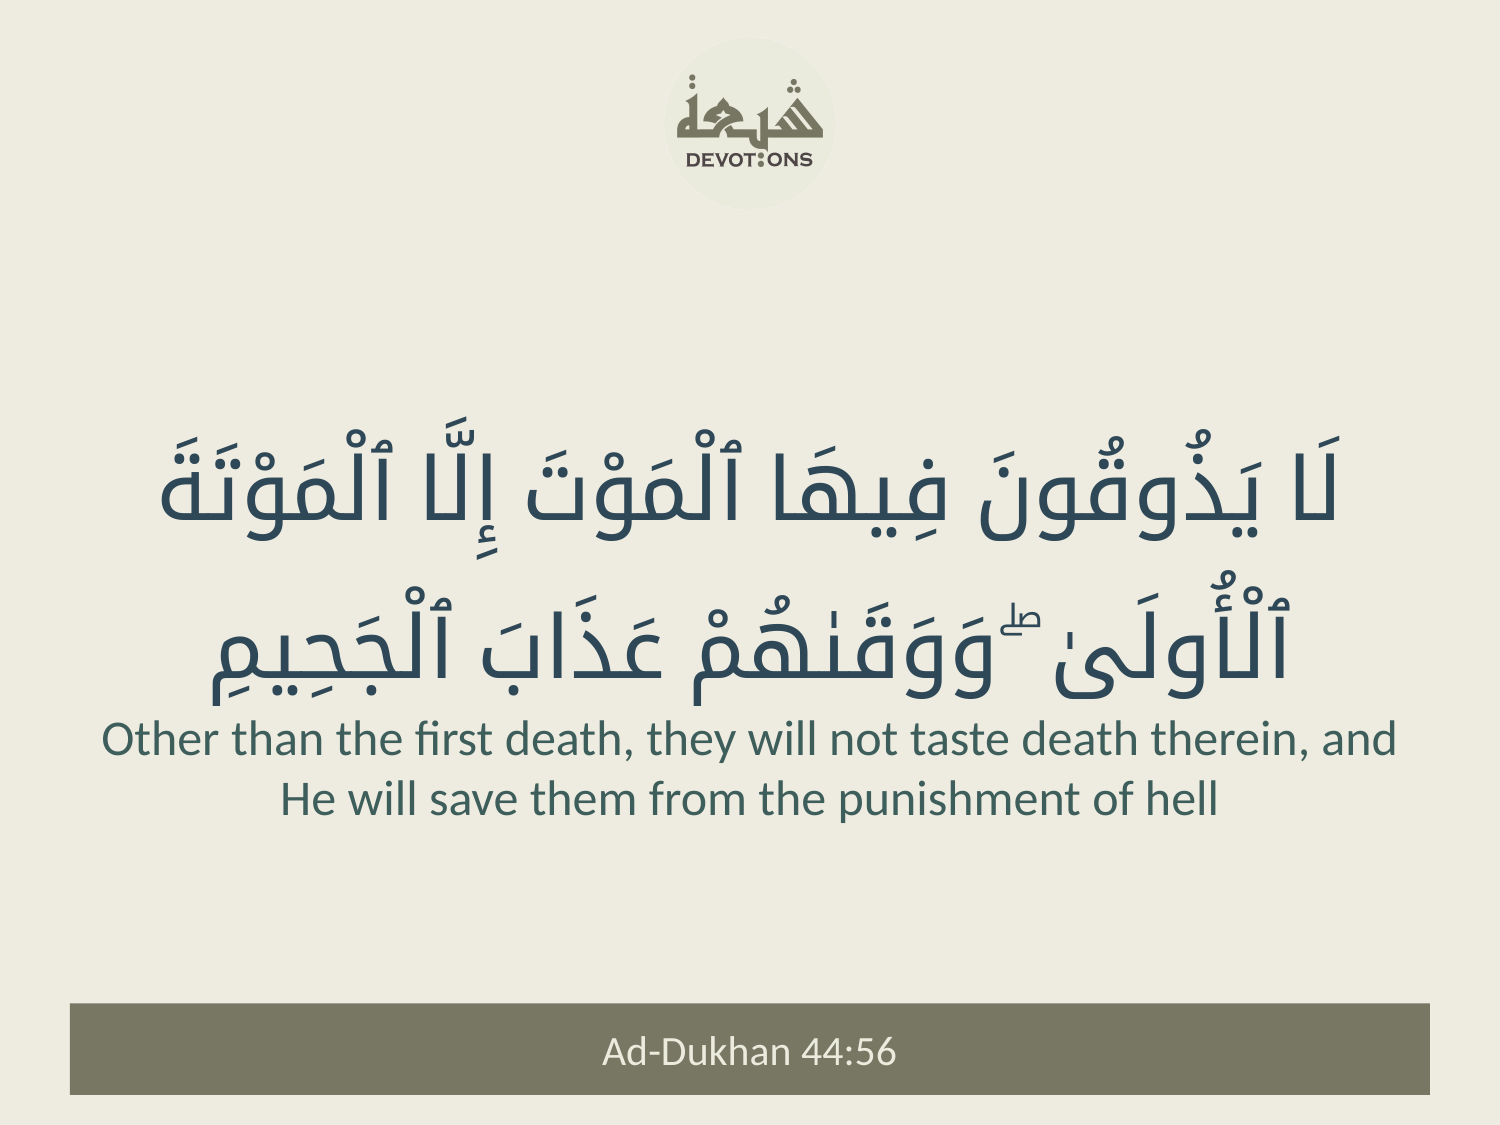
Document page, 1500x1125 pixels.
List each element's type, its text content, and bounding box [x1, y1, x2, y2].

picture [656, 29, 844, 203]
list Ad-Dukhan 44:56 [69, 1003, 1430, 1095]
list لَا يَذُوقُونَ فِيهَا ٱلْمَوْتَ إِلَّا ٱلْمَوْتَةَ ٱلْأُولَىٰ ۖ وَوَقَىٰهُمْ عَذَابَ ٱلْجَحِيمِ Other than the first death, they will not taste death therein, and He will save them from the punishment of hell [69, 203, 1430, 1003]
